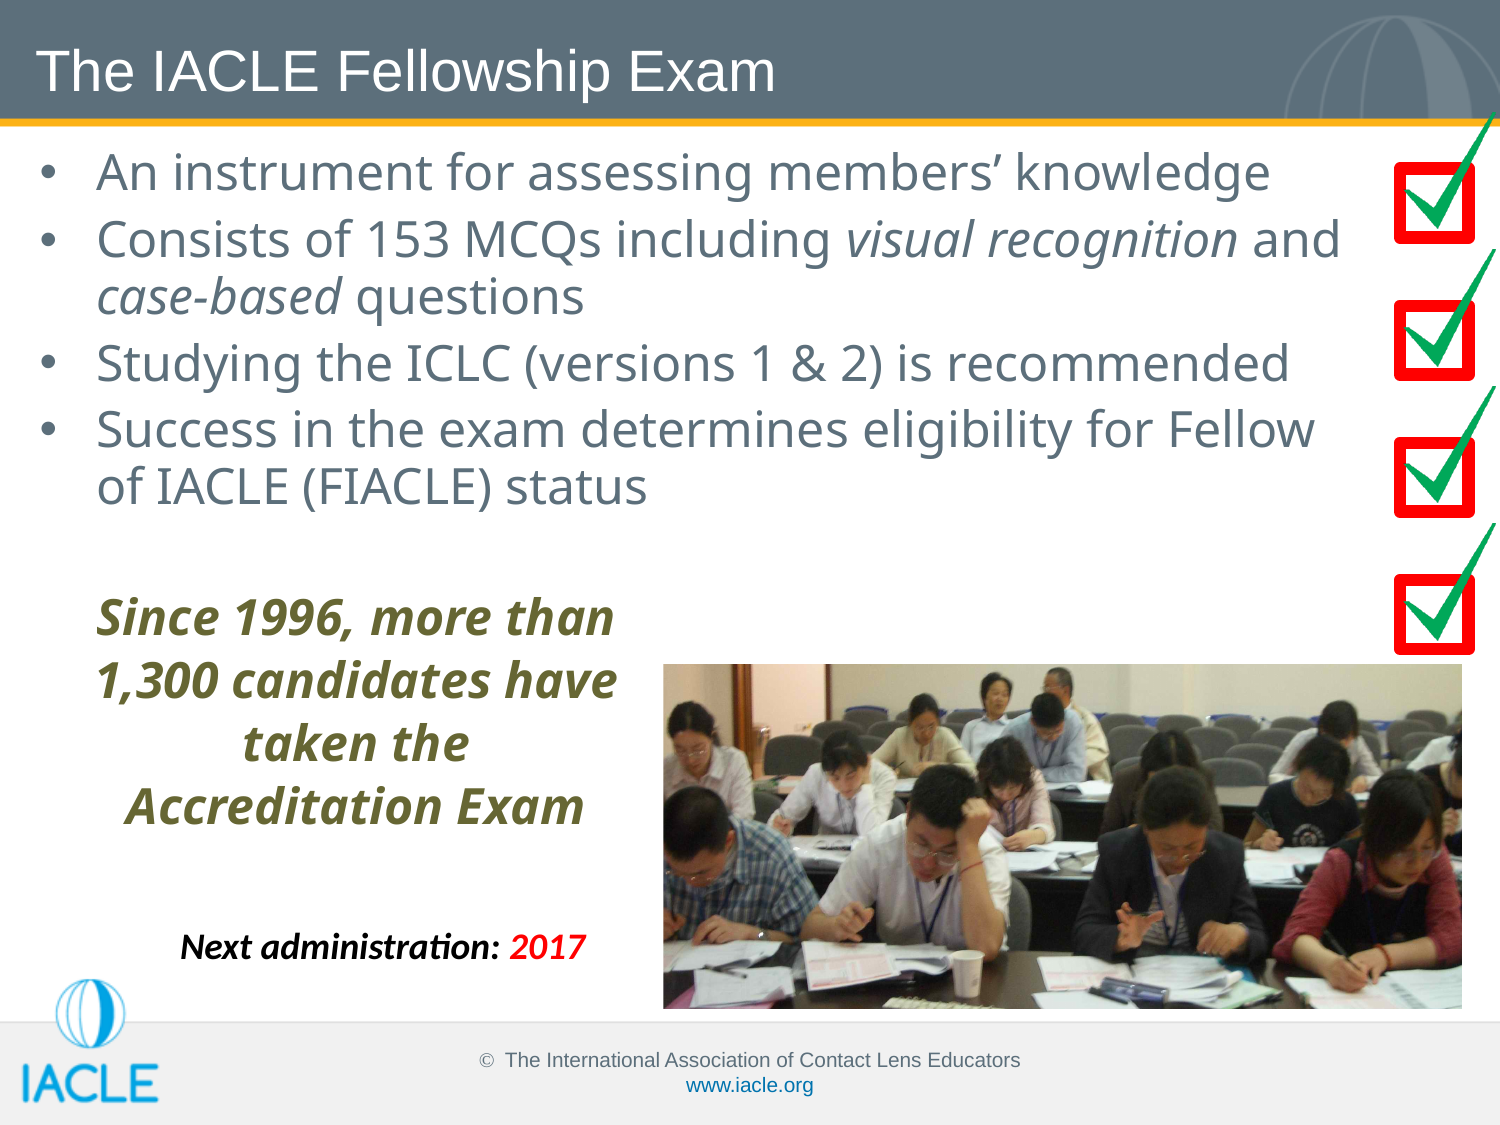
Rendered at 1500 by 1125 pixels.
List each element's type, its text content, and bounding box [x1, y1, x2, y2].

text_box Since 1996, more than 1,300 candidates have taken the Accreditation Exam [75, 575, 638, 850]
text_box Next administration: 2017 [165, 914, 601, 974]
title The IACLE Fellowship Exam [20, 39, 1500, 157]
picture [0, 0, 1500, 1125]
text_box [1399, 112, 1496, 650]
text_box An instrument for assessing members’ knowledge Consists of 153 MCQs including visual recognition and case-based questions Studying the ICLC (versions 1 & 2) is recommended Success in the exam determines eligibility for Fellow of IACLE (FIACLE) status [24, 137, 1388, 675]
